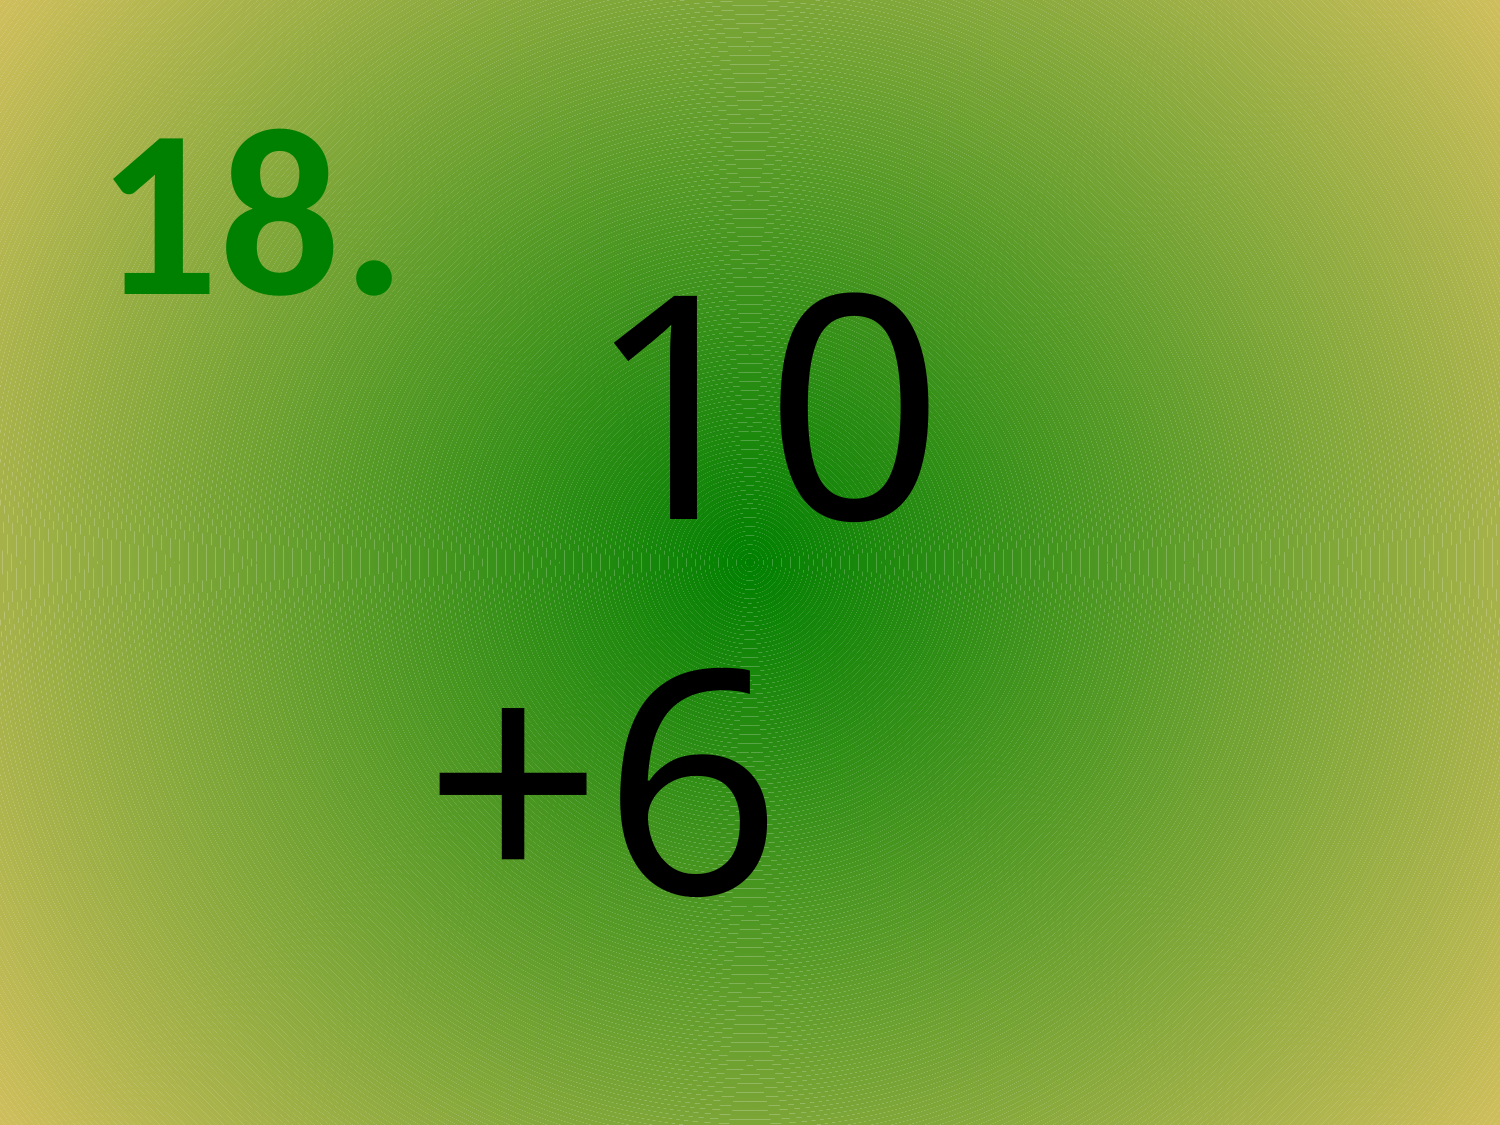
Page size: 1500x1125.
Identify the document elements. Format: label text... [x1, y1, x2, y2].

text_box 18. [14, 47, 490, 350]
text_box 10 +6 [409, 199, 960, 965]
